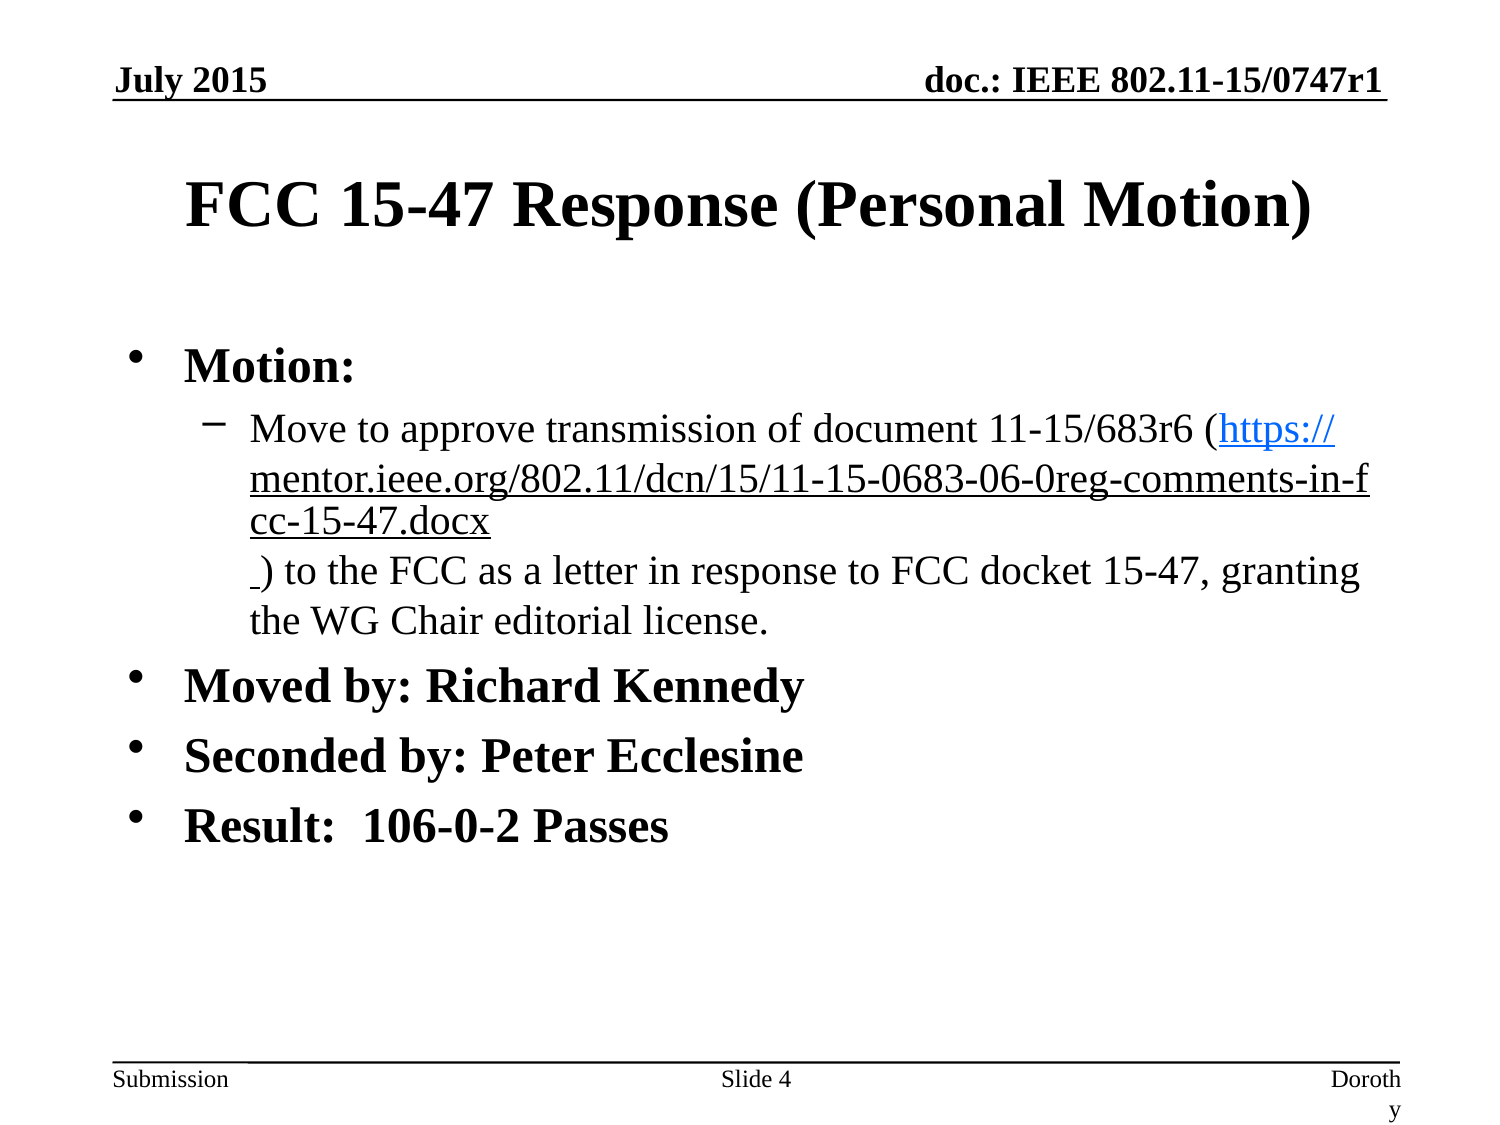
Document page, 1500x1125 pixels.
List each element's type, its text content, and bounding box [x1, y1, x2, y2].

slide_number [114, 54, 374, 101]
title FCC 15-47 Response (Personal Motion) [112, 112, 1388, 288]
slide_number Slide 4 [712, 1061, 800, 1093]
footer Dorothy Stanley, HP-Aruba Networks [1324, 1061, 1402, 1093]
list Motion: Move to approve transmission of document 11-15/683r6 (https://mentor.ieee.org/802.11/dcn/15/11-15-0683-06-0reg-comments-in-fcc-15-47.docx ) to the FCC as a letter in response to FCC docket 15-47, granting the WG Chair editorial license. Moved by: Richard Kennedy Seconded by: Peter Ecclesine Result: 106-0-2 Passes [112, 324, 1388, 1063]
